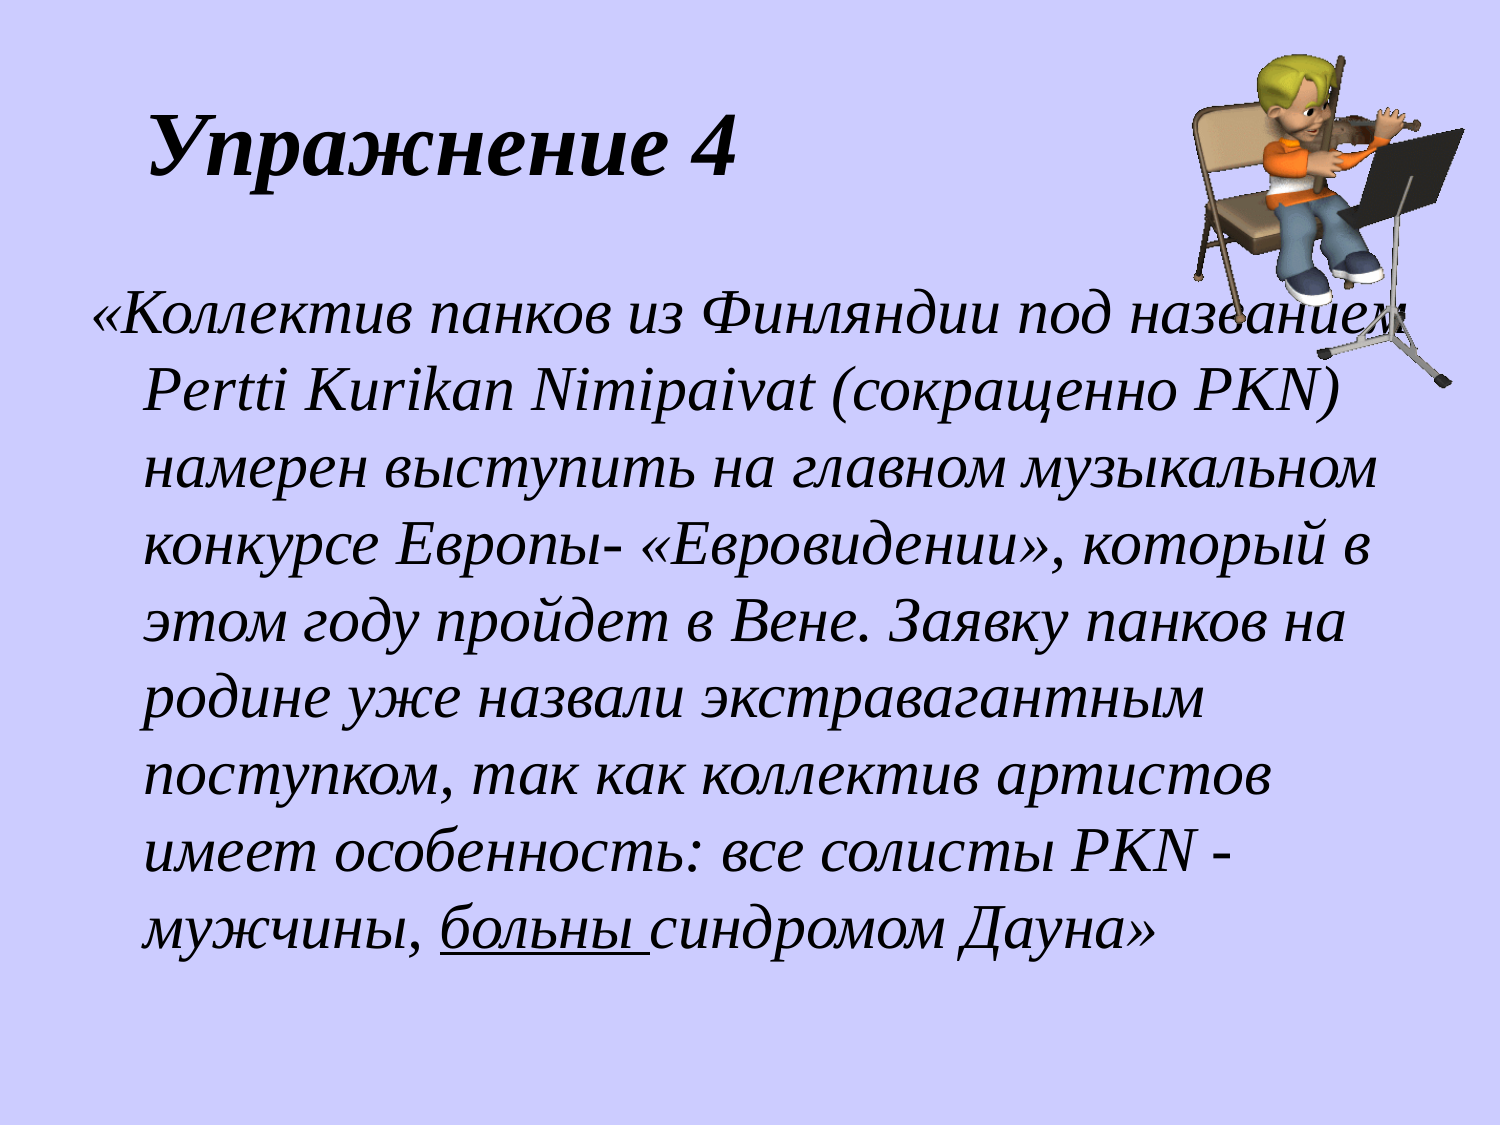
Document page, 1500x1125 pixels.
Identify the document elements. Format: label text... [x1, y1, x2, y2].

title Упражнение 4 [75, 45, 809, 233]
list «Коллектив панков из Финляндии под названием Pertti Kurikan Nimipaivat (сокращенно PKN) намерен выступить на главном музыкальном конкурсе Европы- «Евровидении», который в этом году пройдет в Вене. Заявку панков на родине уже назвали экстравагантным поступком, так как коллектив артистов имеет особенность: все солисты PKN - мужчины, больны синдромом Дауна» [75, 262, 1425, 1005]
picture [1133, 30, 1500, 398]
